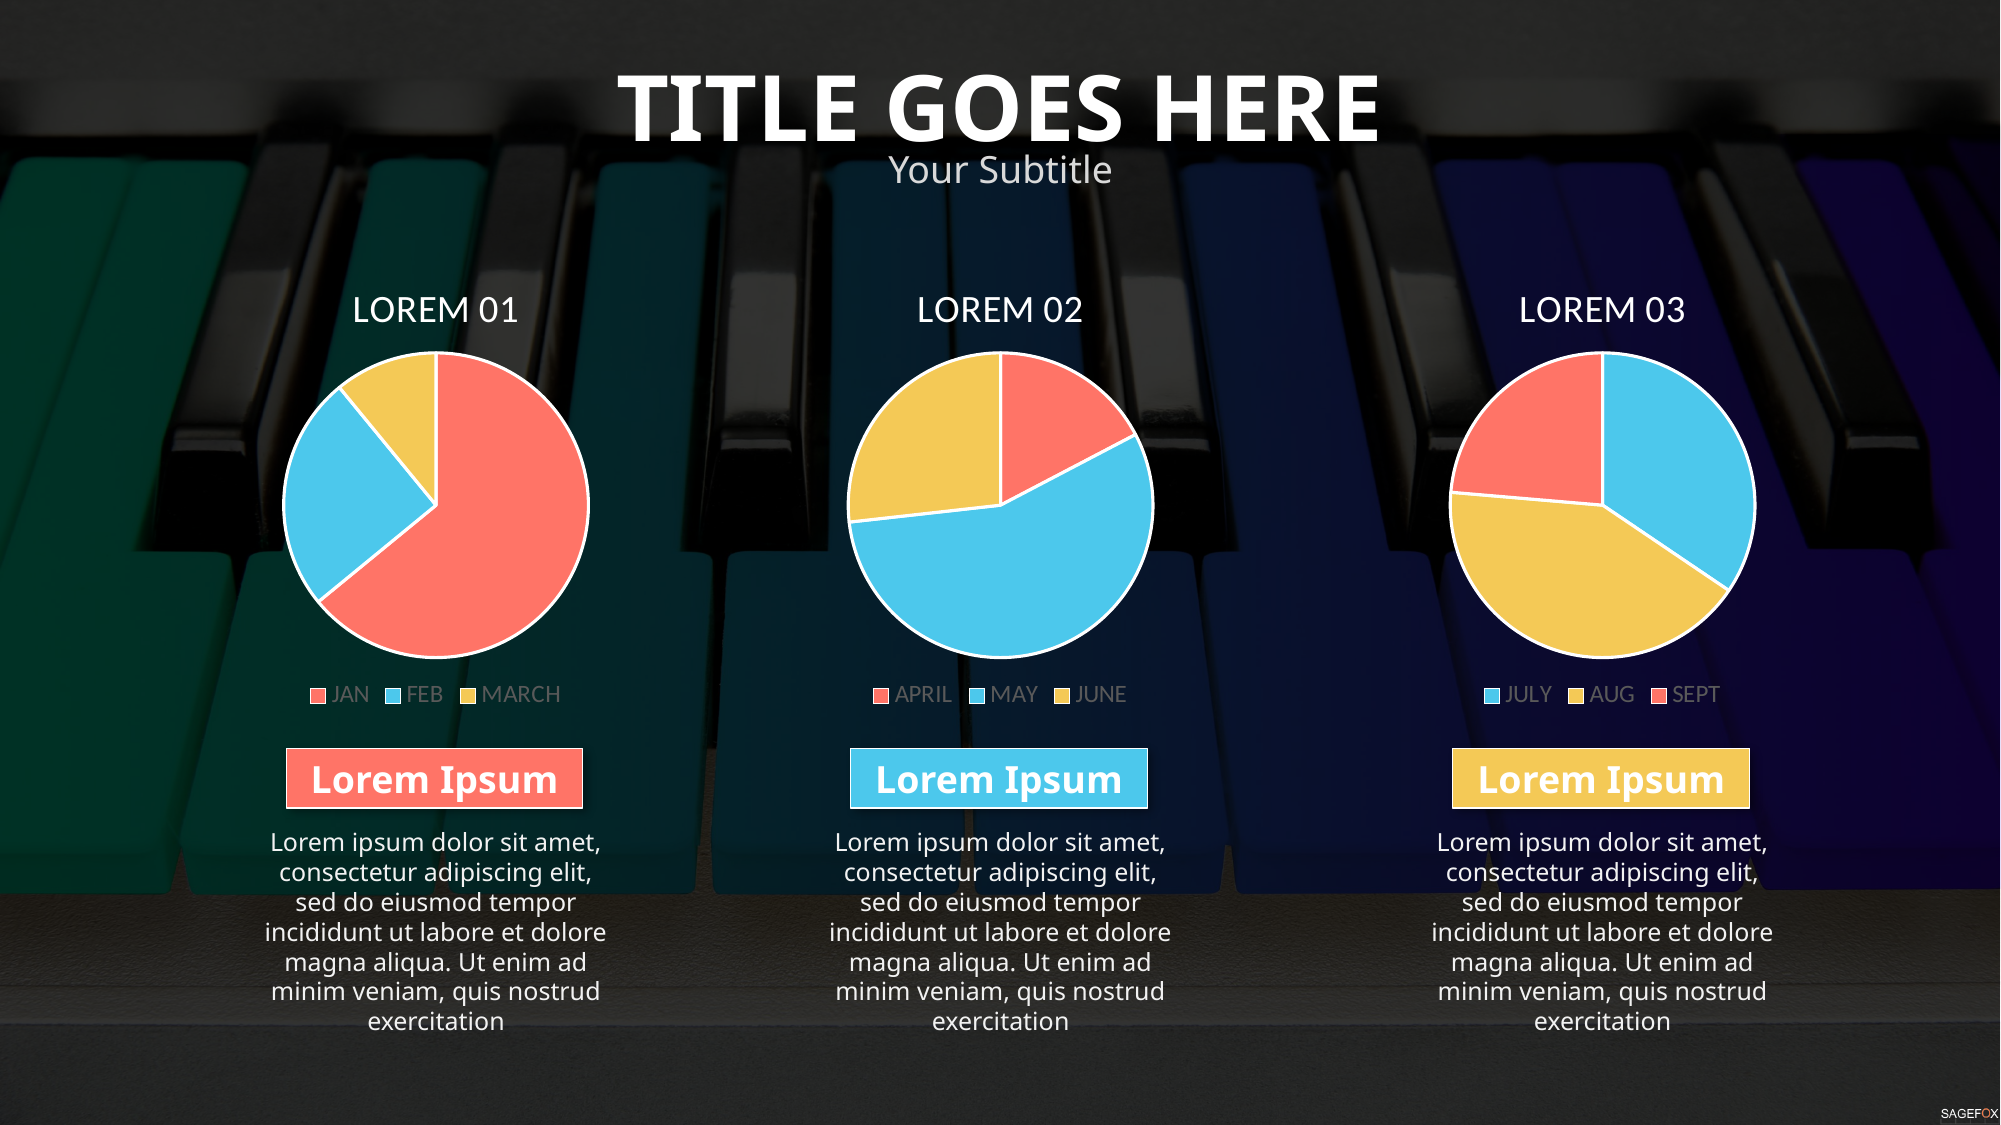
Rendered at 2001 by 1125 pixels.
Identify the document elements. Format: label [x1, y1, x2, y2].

chart [1377, 264, 1828, 715]
chart [211, 264, 662, 715]
text_box [813, 747, 1189, 1014]
picture [0, 0, 2001, 1125]
text_box [248, 747, 624, 1014]
chart [775, 264, 1226, 715]
text_box [1415, 747, 1791, 1014]
text_box [548, 42, 1452, 199]
